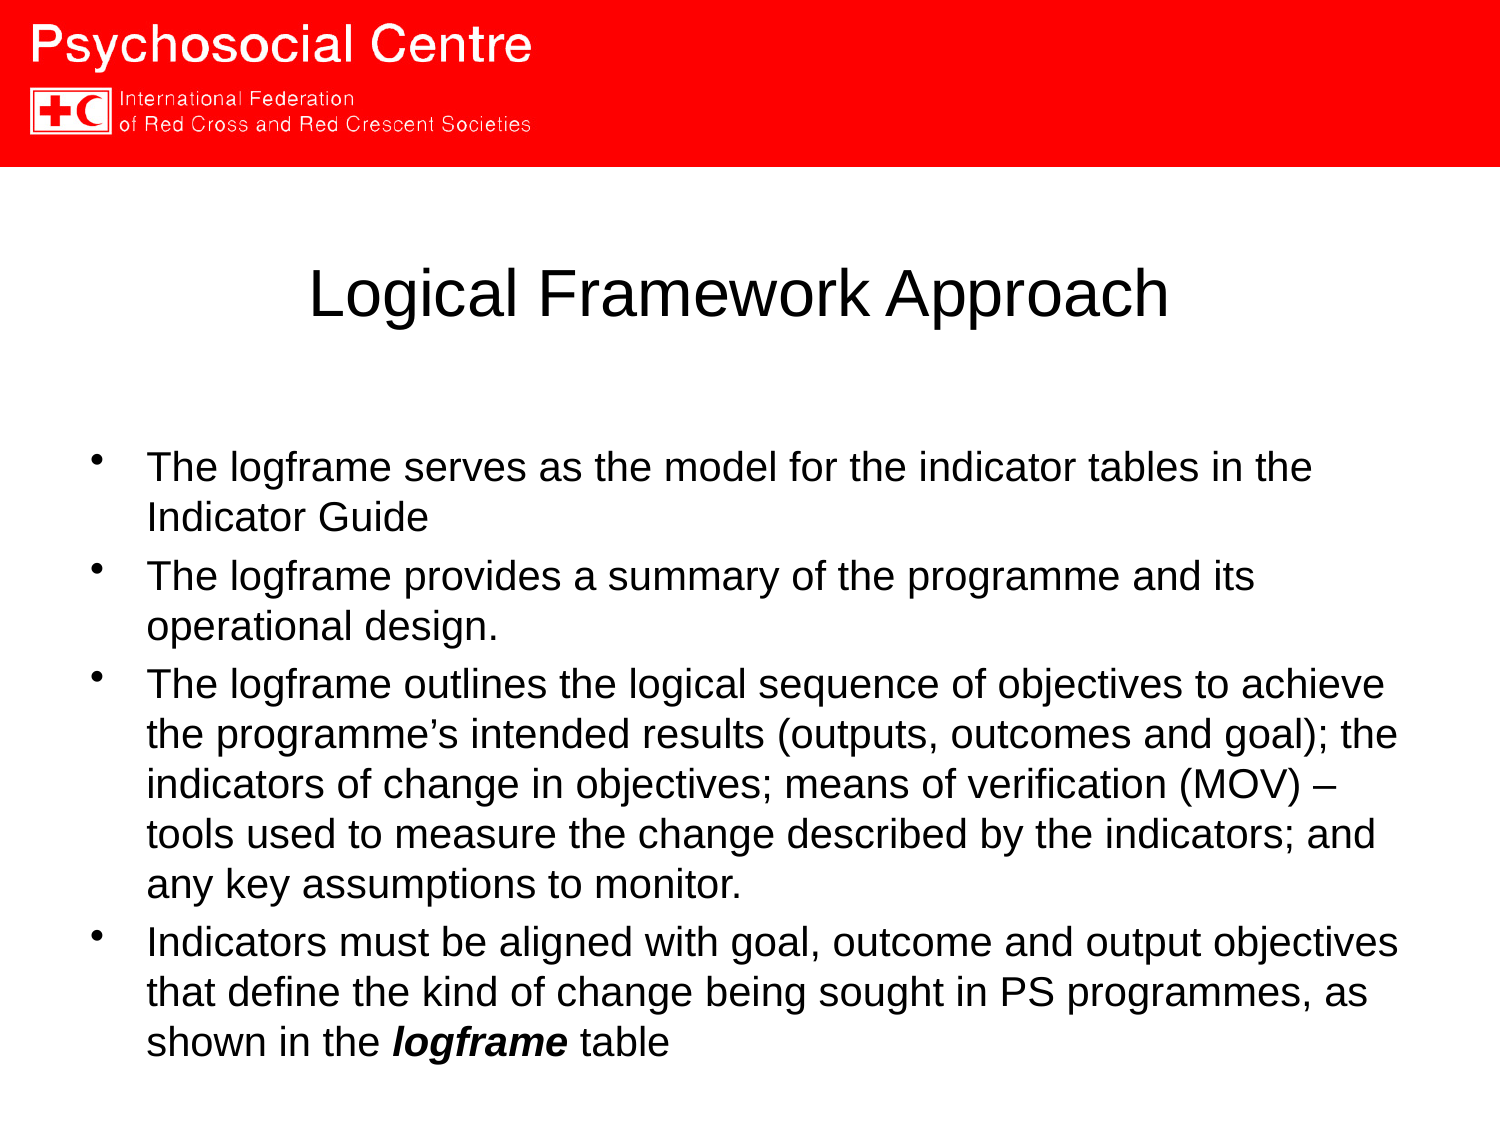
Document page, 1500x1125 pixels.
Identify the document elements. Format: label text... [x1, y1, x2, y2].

picture [0, 0, 1500, 167]
title Logical Framework Approach [64, 196, 1416, 385]
list The logframe serves as the model for the indicator tables in the Indicator Guide The logframe provides a summary of the programme and its operational design. The logframe outlines the logical sequence of objectives to achieve the programme’s intended results (outputs, outcomes and goal); the indicators of change in objectives; means of verification (MOV) – tools used to measure the change described by the indicators; and any key assumptions to monitor. Indicators must be aligned with goal, outcome and output objectives that define the kind of change being sought in PS programmes, as shown in the logframe table [74, 432, 1426, 1006]
